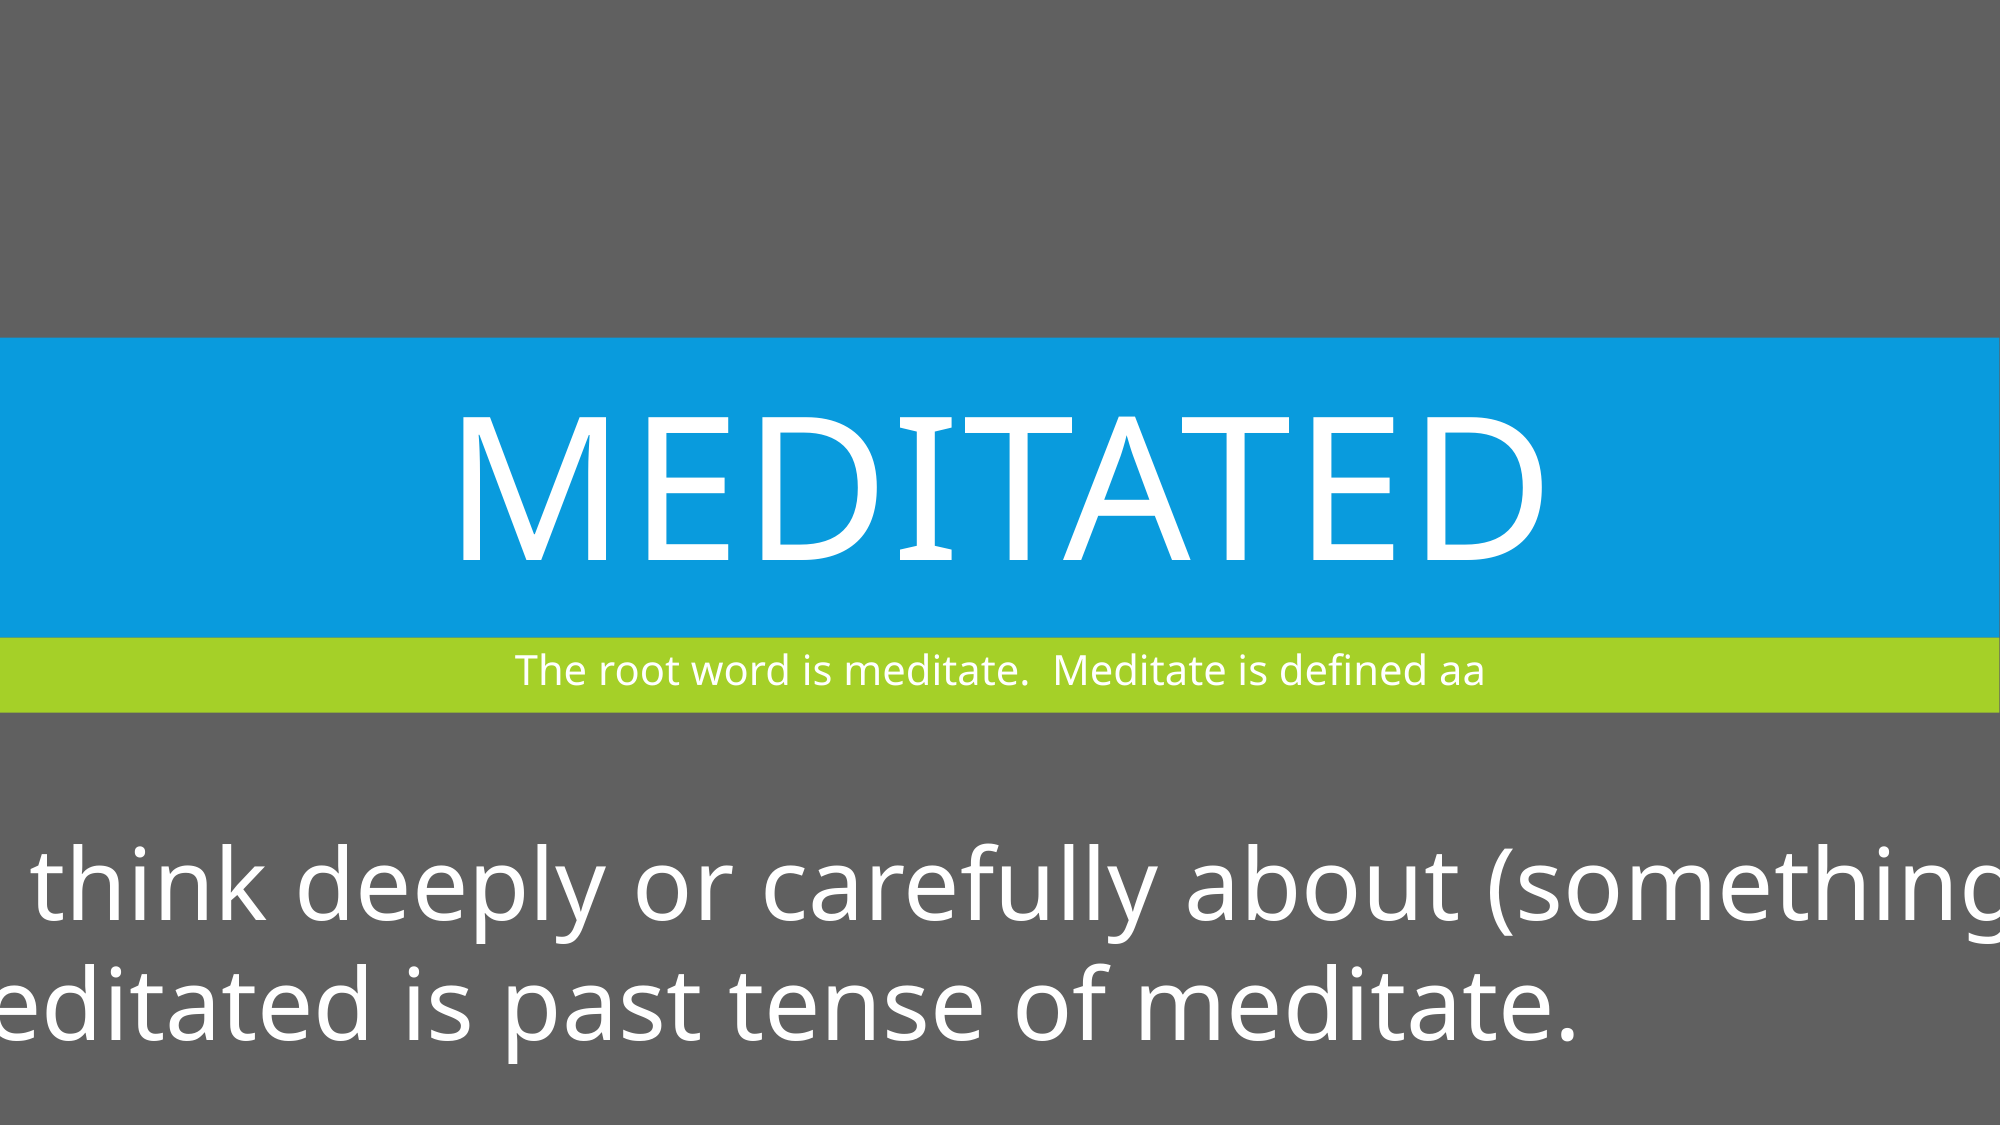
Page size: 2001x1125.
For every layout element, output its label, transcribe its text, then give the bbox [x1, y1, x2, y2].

text_box To think deeply or carefully about (something). Meditated is past tense of meditate. [0, 812, 2000, 1068]
list The root word is meditate. Meditate is defined aa [56, 641, 1944, 717]
title meditated [78, 360, 1923, 641]
